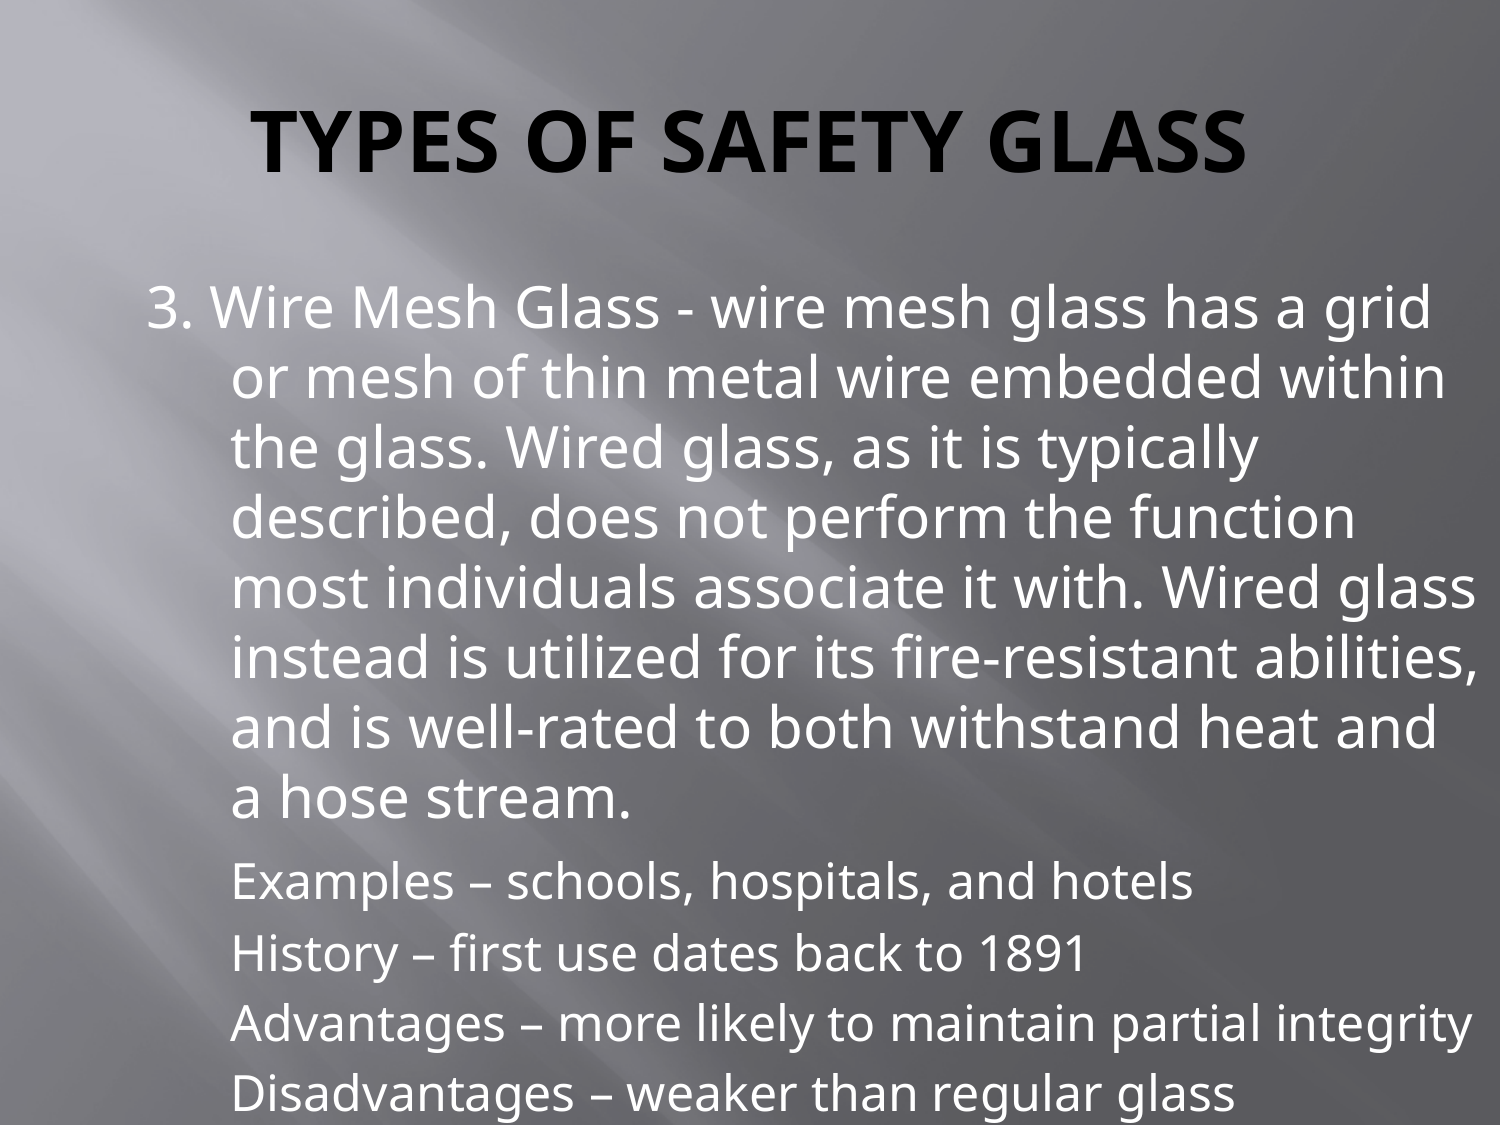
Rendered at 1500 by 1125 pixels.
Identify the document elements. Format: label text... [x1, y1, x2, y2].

list 3. Wire Mesh Glass - wire mesh glass has a grid or mesh of thin metal wire embedded within the glass. Wired glass, as it is typically described, does not perform the function most individuals associate it with. Wired glass instead is utilized for its fire-resistant abilities, and is well-rated to both withstand heat and a hose stream. Examples – schools, hospitals, and hotels History – first use dates back to 1891 Advantages – more likely to maintain partial integrity Disadvantages – weaker than regular glass [0, 262, 1500, 1100]
title TYPES OF SAFETY GLASS [75, 45, 1425, 233]
